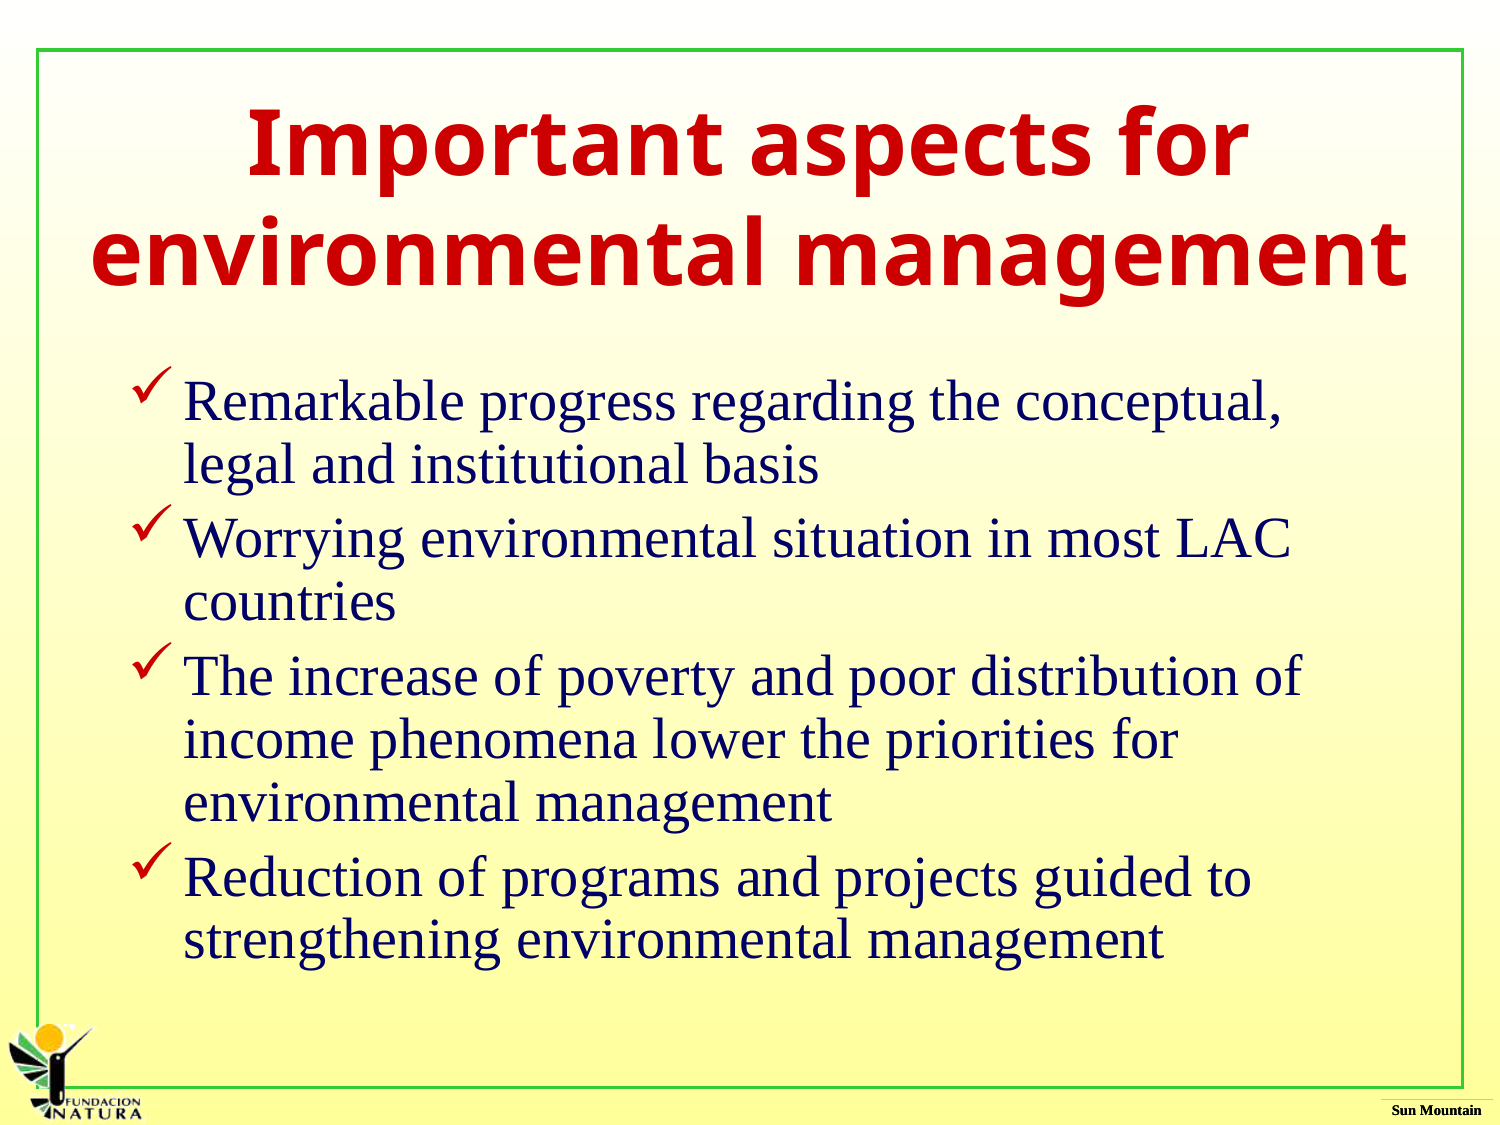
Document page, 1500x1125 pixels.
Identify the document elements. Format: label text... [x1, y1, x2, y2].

title Important aspects for environmental management [37, 99, 1463, 288]
list Remarkable progress regarding the conceptual, legal and institutional basis Worrying environmental situation in most LAC countries The increase of poverty and poor distribution of income phenomena lower the priorities for environmental management Reduction of programs and projects guided to strengthening environmental management [112, 362, 1388, 1001]
